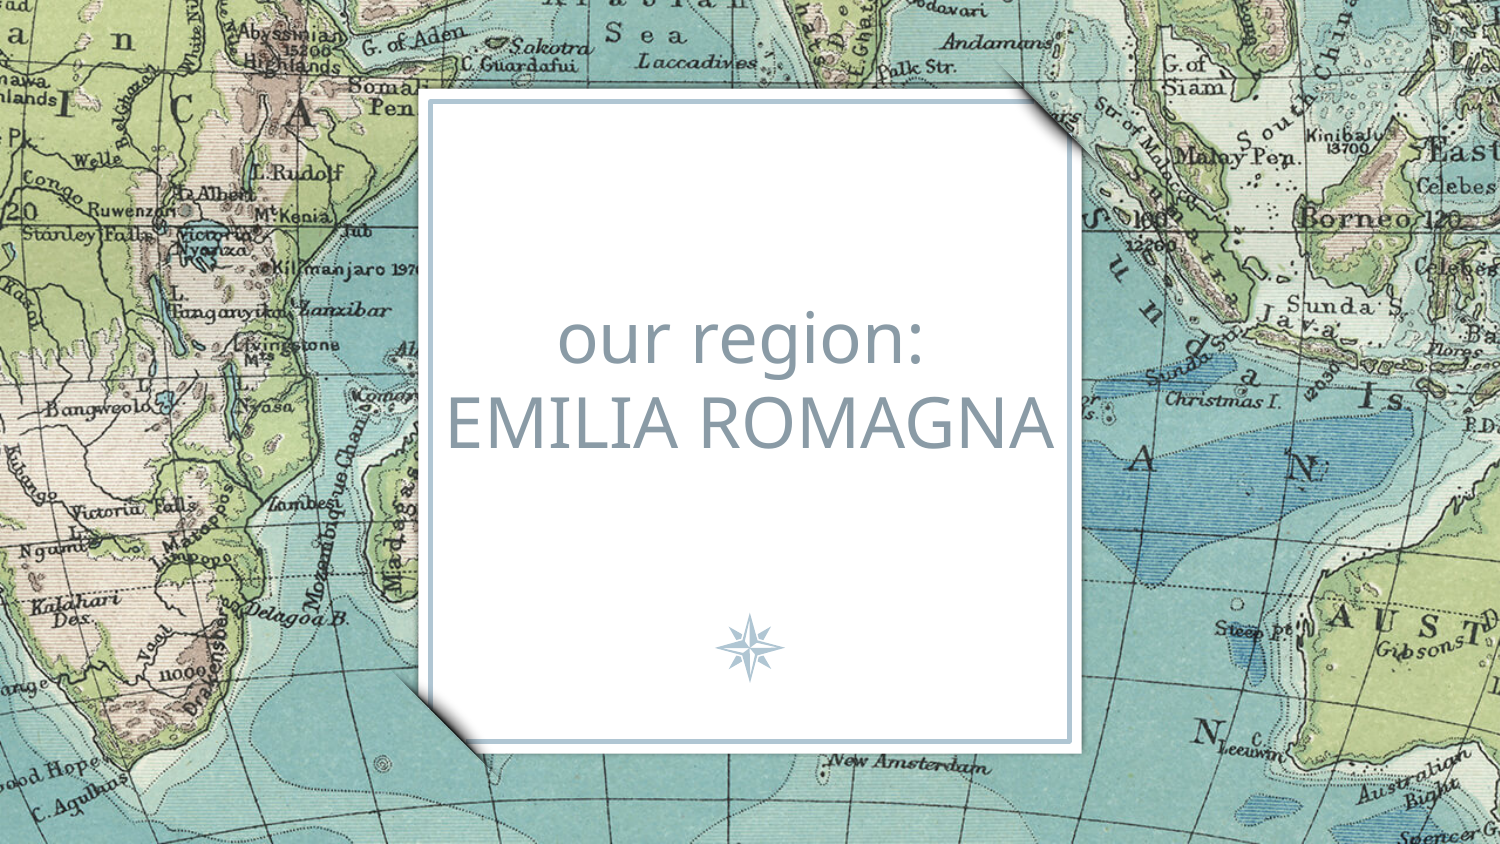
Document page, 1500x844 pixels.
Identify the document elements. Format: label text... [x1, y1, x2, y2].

picture [0, 0, 1500, 844]
text_box our region: EMILIA ROMAGNA [243, 277, 1257, 478]
